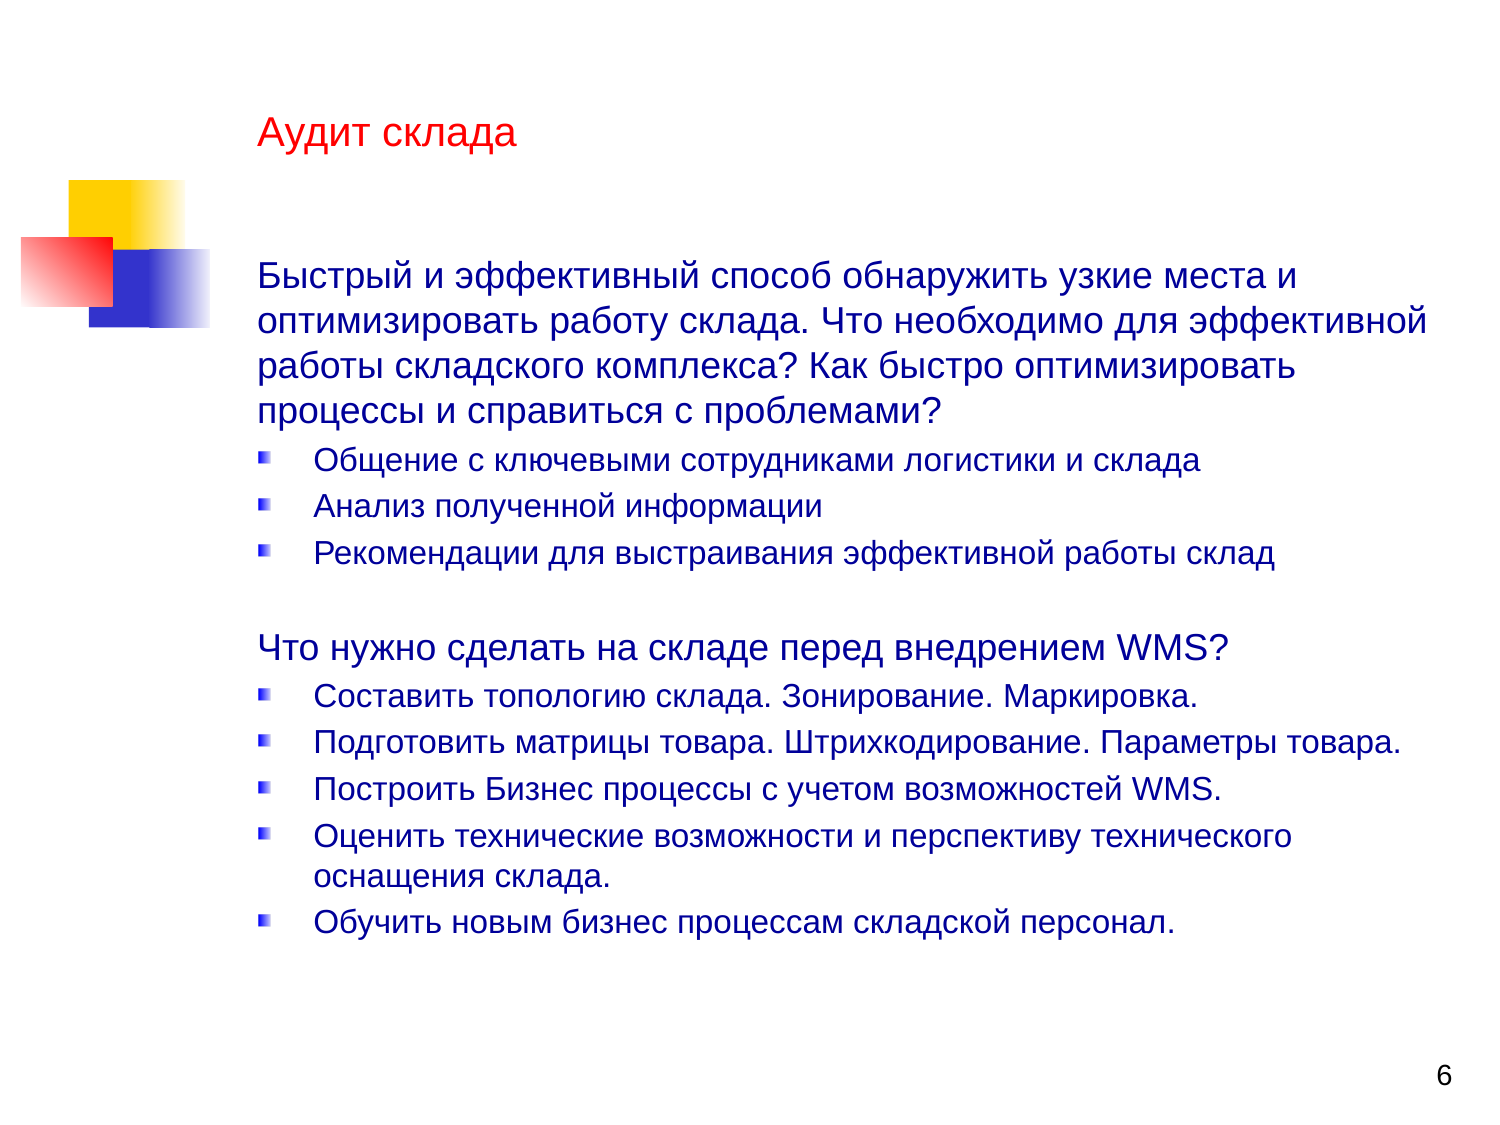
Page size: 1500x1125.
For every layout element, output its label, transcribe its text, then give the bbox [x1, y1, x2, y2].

text_box Аудит склада [242, 96, 534, 163]
picture [257, 497, 272, 512]
picture [257, 687, 272, 702]
slide_number 6 [1155, 1024, 1468, 1100]
picture [257, 780, 272, 795]
text_box Быстрый и эффективный способ обнаружить узкие места и оптимизировать работу склада. Что необходимо для эффективной работы складского комплекса? Как быстро оптимизировать процессы и справиться с проблемами? Общение с ключевыми сотрудниками логистики и склада Анализ полученной информации Рекомендации для выстраивания эффективной работы склад Что нужно сделать на складе перед внедрением WMS? Составить топологию склада. Зонирование. Маркировка. Подготовить матрицы товара. Штрихкодирование. Параметры товара. Построить Бизнес процессы с учетом возможностей WMS. Оценить технические возможности и перспективу технического оснащения склада. Обучить новым бизнес процессам складской персонал. [242, 243, 1459, 1025]
picture [257, 733, 272, 748]
picture [257, 826, 272, 841]
picture [257, 543, 272, 558]
picture [257, 450, 272, 465]
picture [257, 913, 272, 928]
